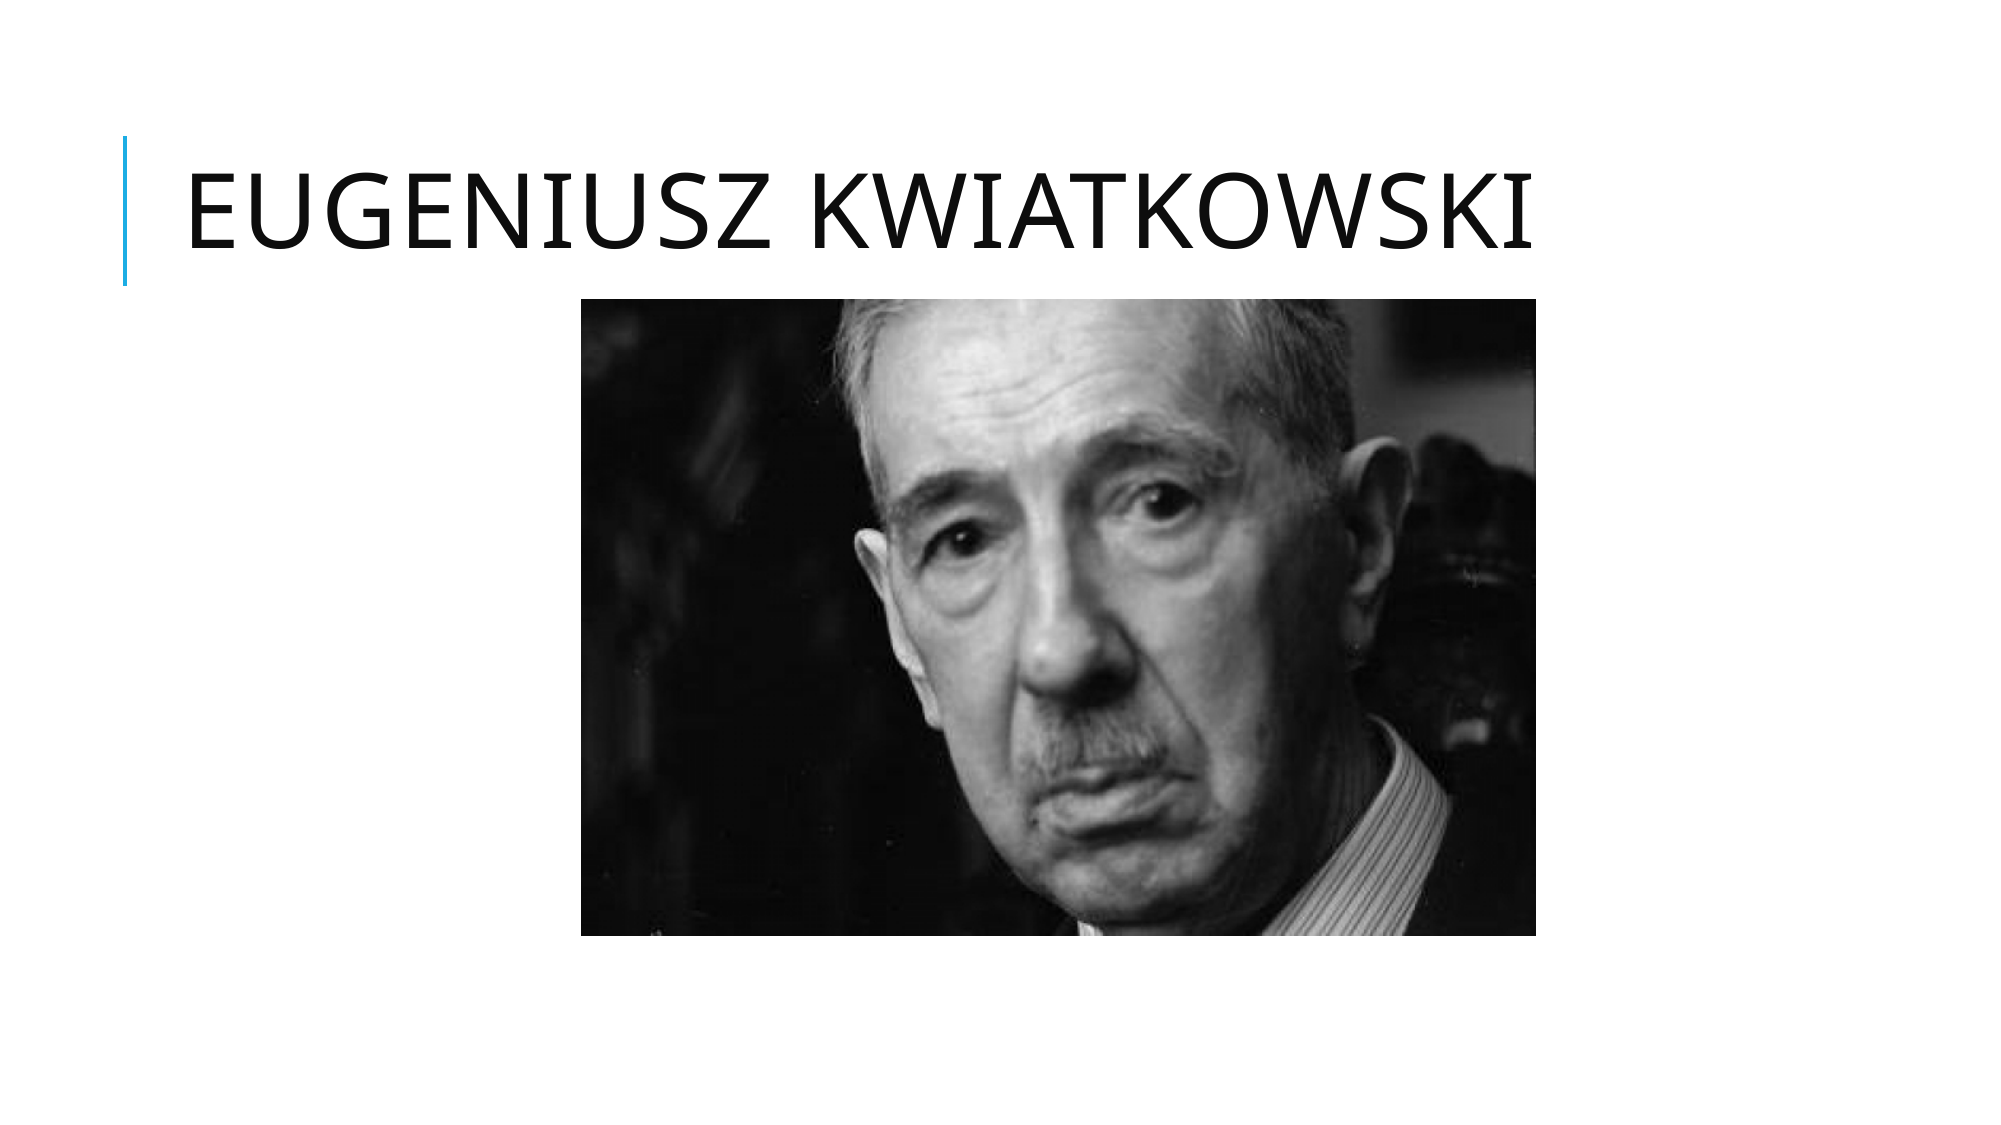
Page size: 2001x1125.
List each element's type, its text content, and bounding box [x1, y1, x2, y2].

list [580, 299, 1536, 936]
title Eugeniusz Kwiatkowski [168, 96, 1763, 342]
